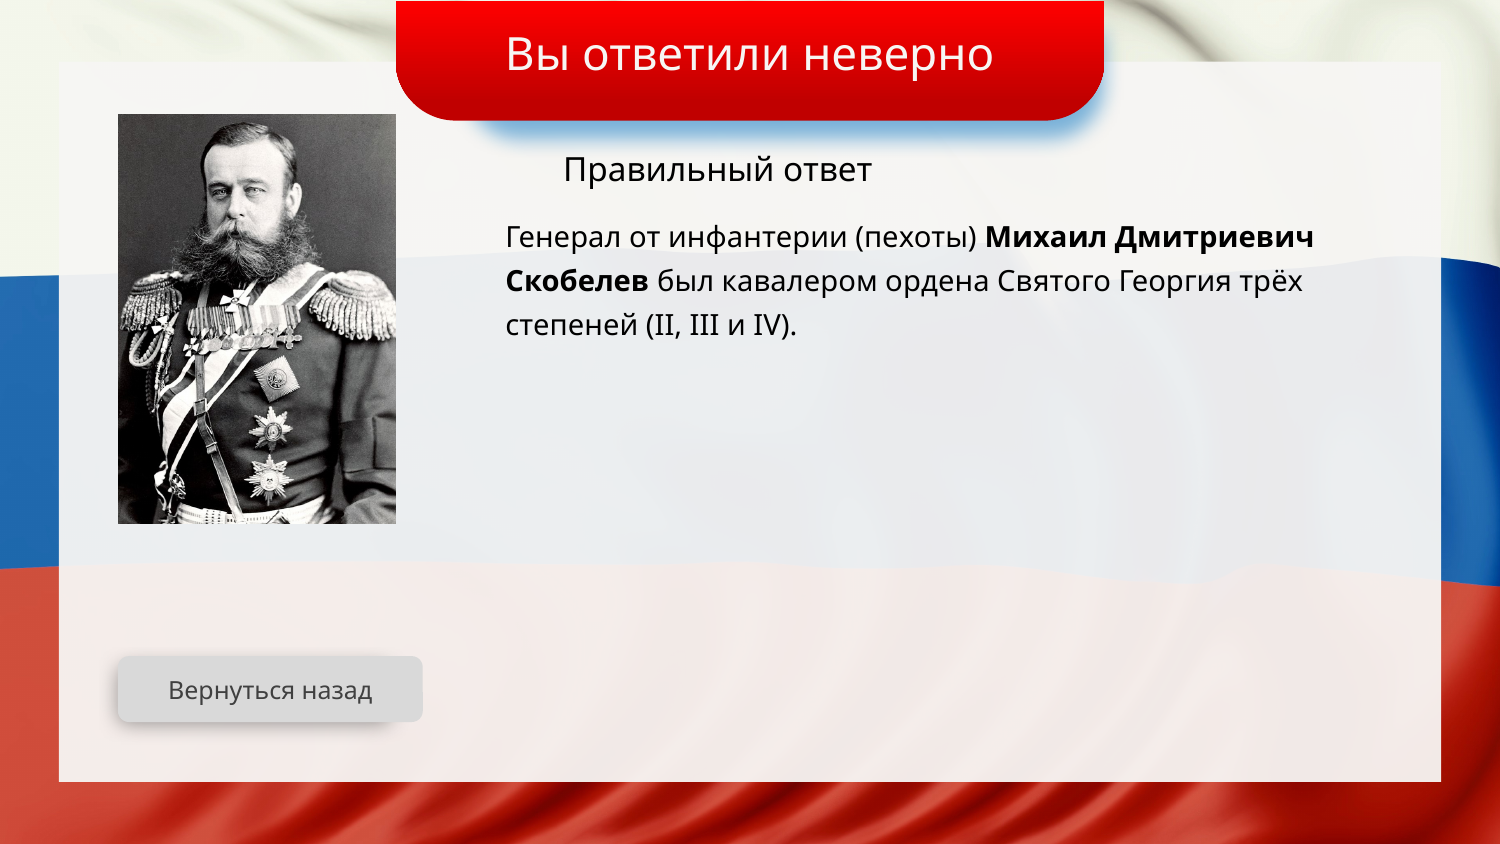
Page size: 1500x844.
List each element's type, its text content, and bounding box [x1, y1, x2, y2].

picture [118, 114, 396, 524]
text_box Вернуться назад [116, 655, 424, 724]
picture [0, 0, 1500, 844]
text_box [394, 0, 1106, 122]
text_box [58, 61, 1442, 783]
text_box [505, 147, 1408, 340]
text_box Вы ответили неверно [490, 17, 1010, 88]
